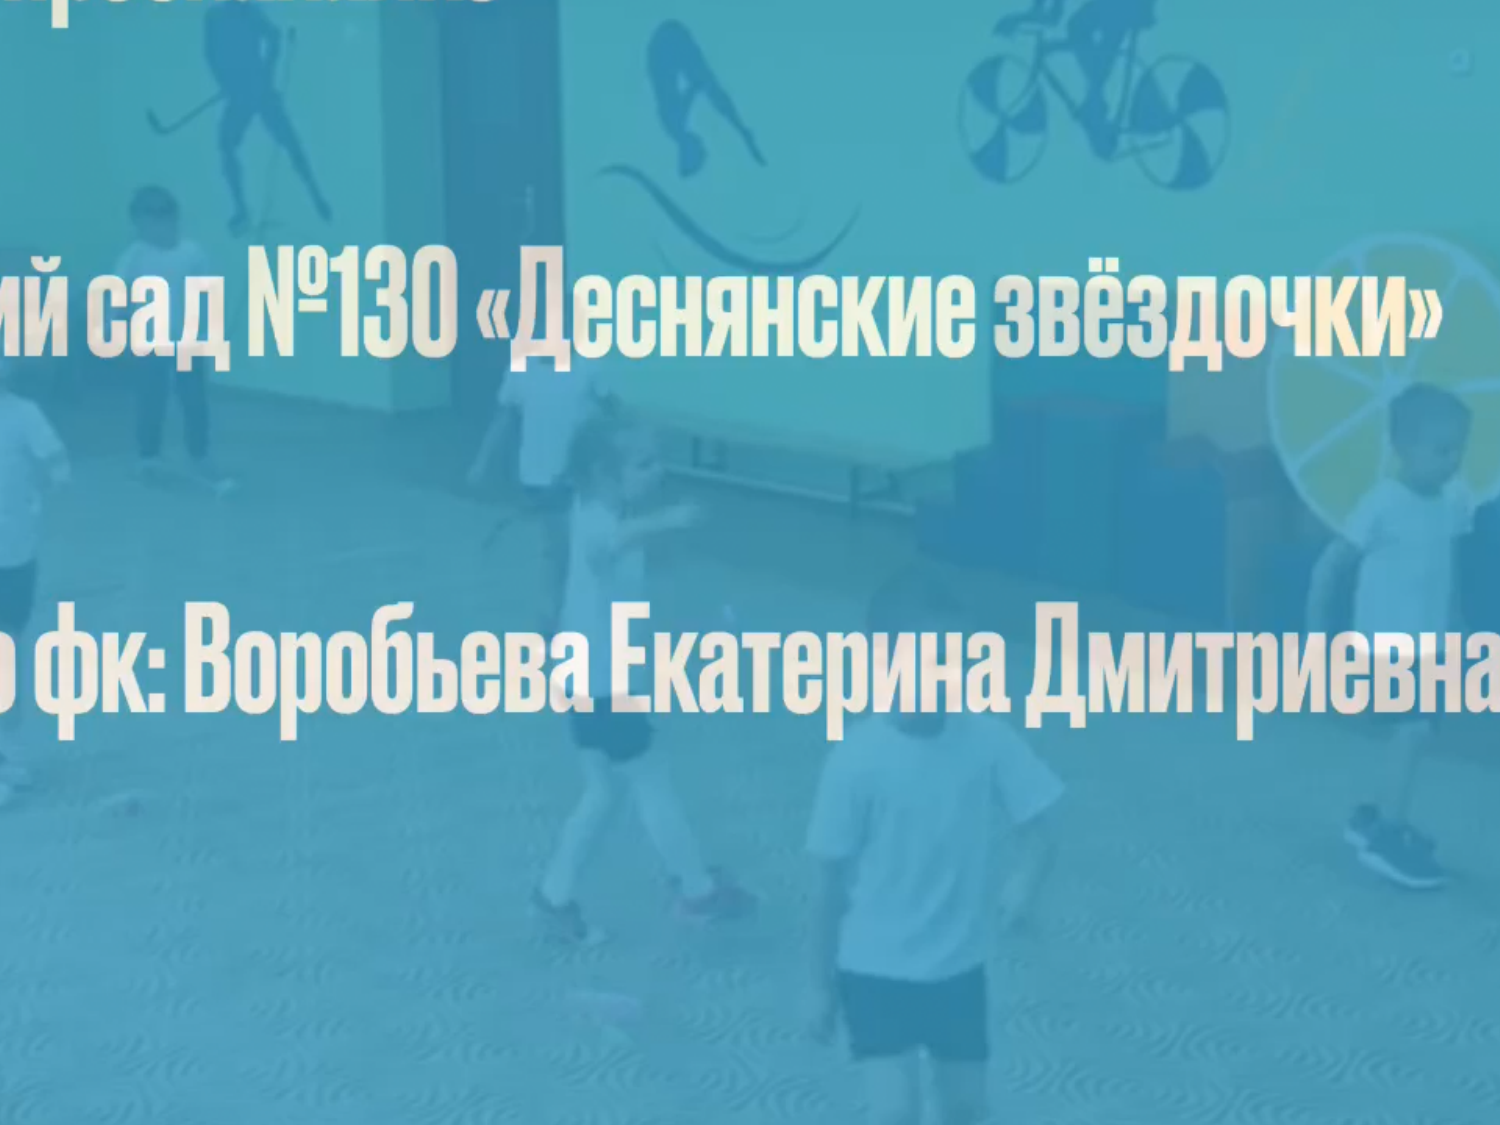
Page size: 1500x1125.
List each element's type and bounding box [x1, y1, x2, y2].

text_box [0, 0, 1500, 1125]
